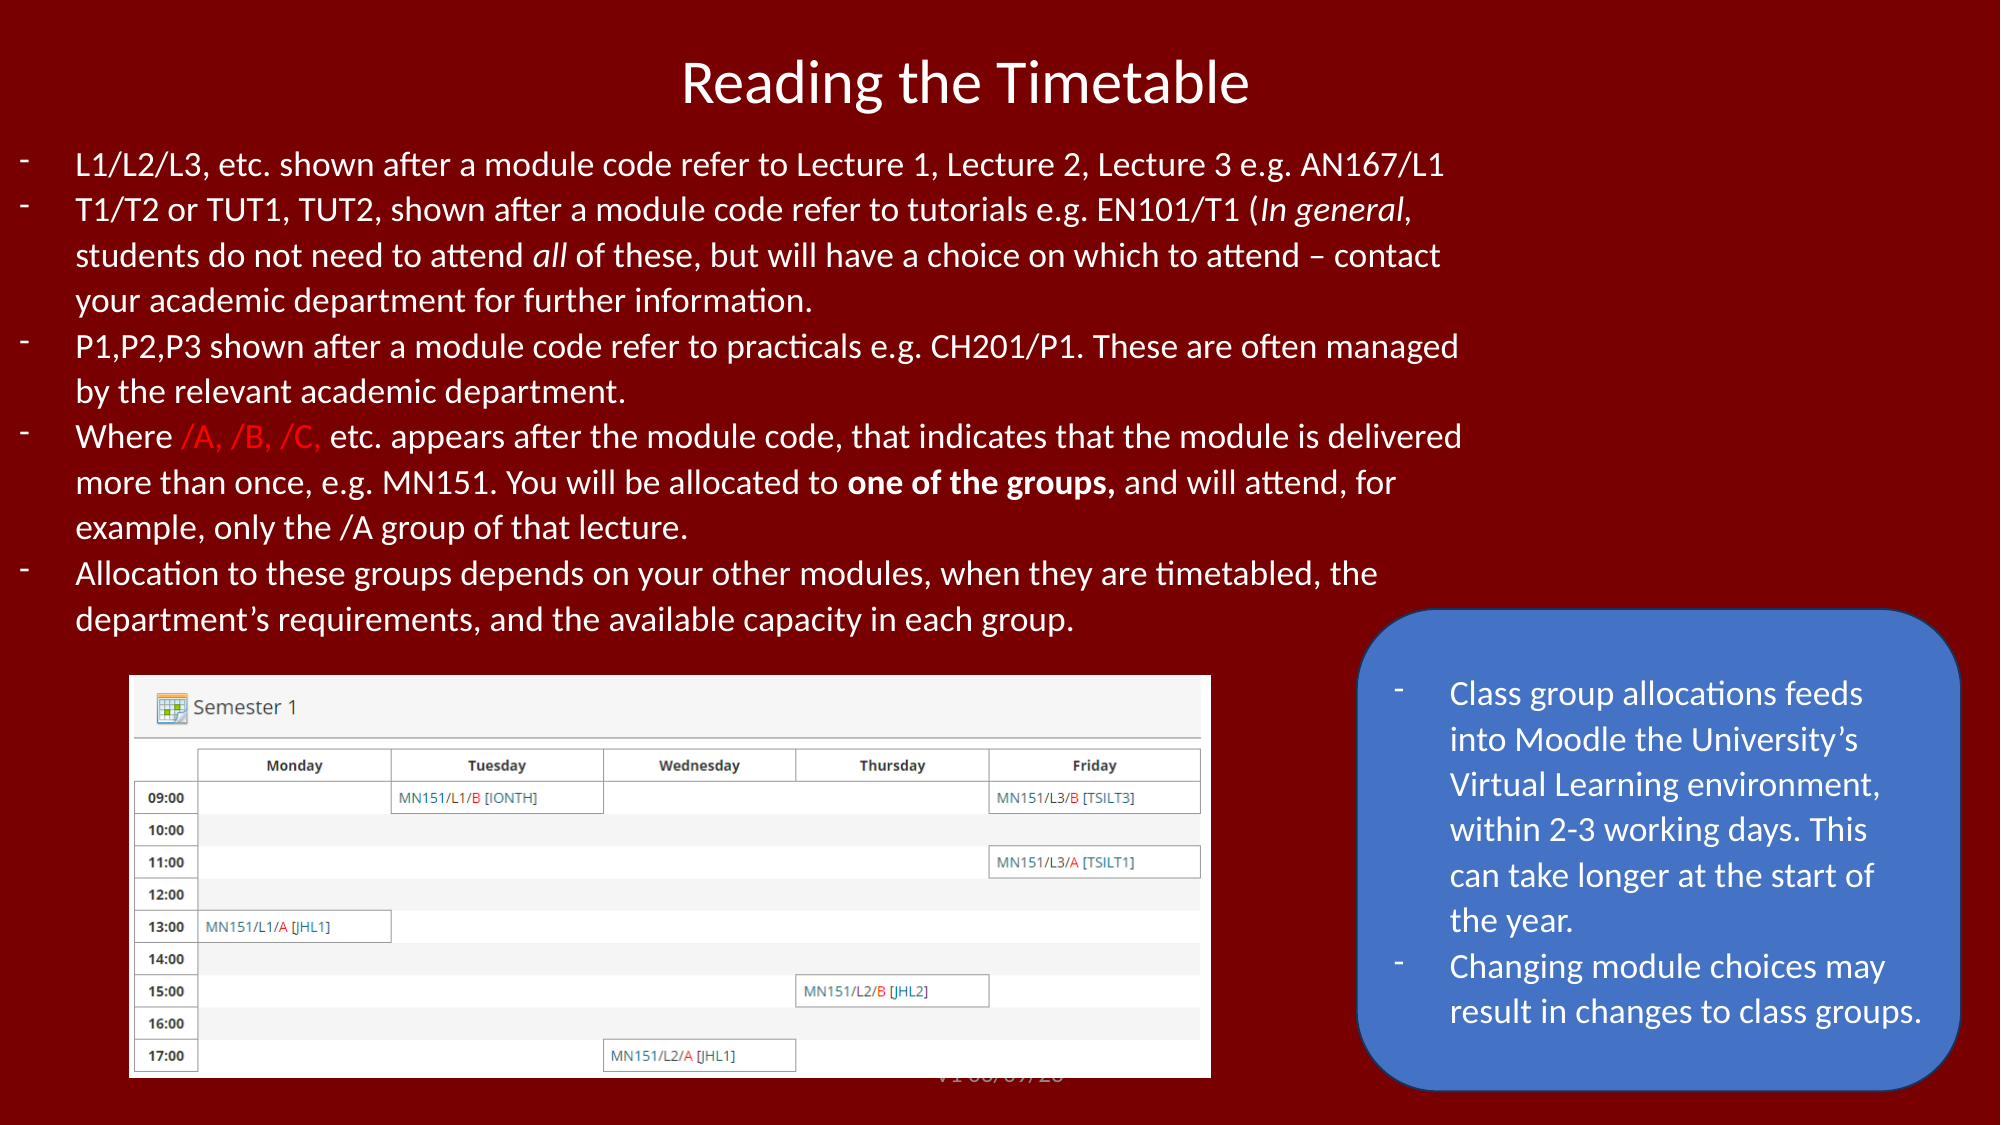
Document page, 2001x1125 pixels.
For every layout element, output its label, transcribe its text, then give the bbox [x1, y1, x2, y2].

text_box L1/L2/L3, etc. shown after a module code refer to Lecture 1, Lecture 2, Lecture 3 e.g. AN167/L1 T1/T2 or TUT1, TUT2, shown after a module code refer to tutorials e.g. EN101/T1 (In general, students do not need to attend all of these, but will have a choice on which to attend – contact your academic department for further information. P1,P2,P3 shown after a module code refer to practicals e.g. CH201/P1. These are often managed by the relevant academic department. Where /A, /B, /C, etc. appears after the module code, that indicates that the module is delivered more than once, e.g. MN151. You will be allocated to one of the groups, and will attend, for example, only the /A group of that lecture. Allocation to these groups depends on your other modules, when they are timetabled, the department’s requirements, and the available capacity in each group. [4, 130, 1507, 646]
picture [129, 675, 1211, 1078]
text_box Reading the Timetable [425, 33, 1507, 124]
text_box Class group allocations feeds into Moodle the University’s Virtual Learning environment, within 2-3 working days. This can take longer at the start of the year. Changing module choices may result in changes to class groups. [1378, 659, 1940, 1100]
footer V1 06/09/23 [662, 1042, 1338, 1103]
text_box [1355, 607, 1963, 1068]
